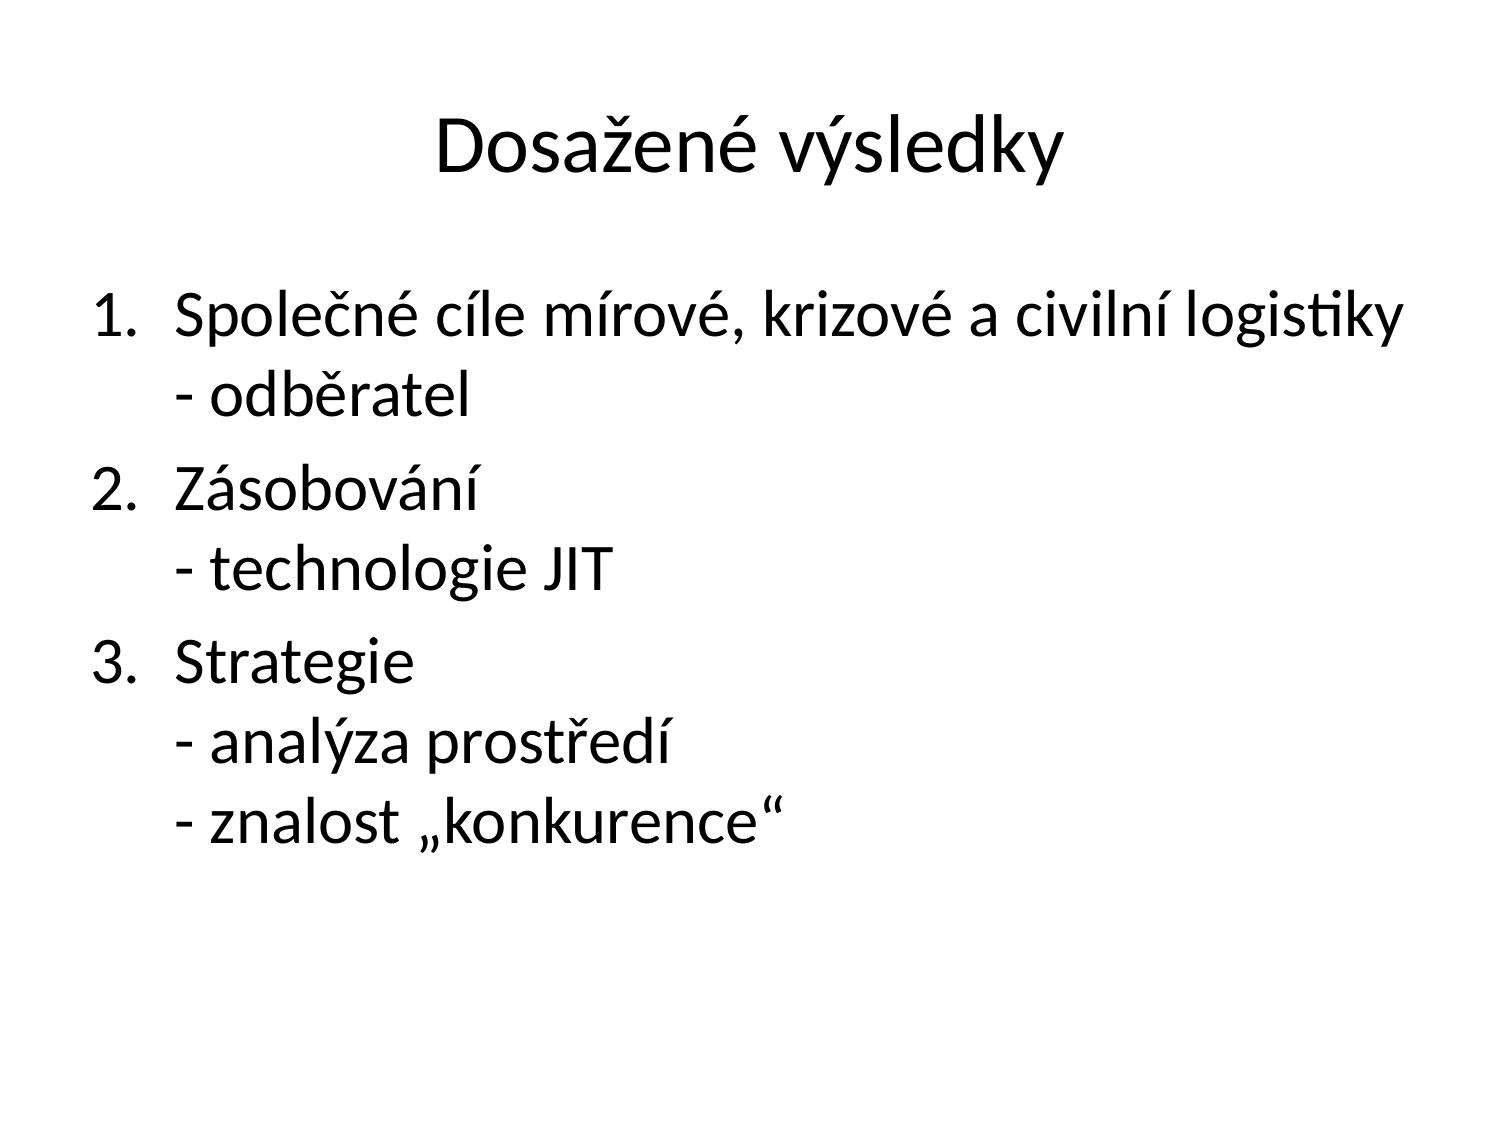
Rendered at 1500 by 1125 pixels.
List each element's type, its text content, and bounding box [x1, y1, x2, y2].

list Společné cíle mírové, krizové a civilní logistiky - odběratel Zásobování - technologie JIT Strategie - analýza prostředí - znalost „konkurence“ [75, 262, 1425, 1005]
title Dosažené výsledky [75, 45, 1425, 233]
